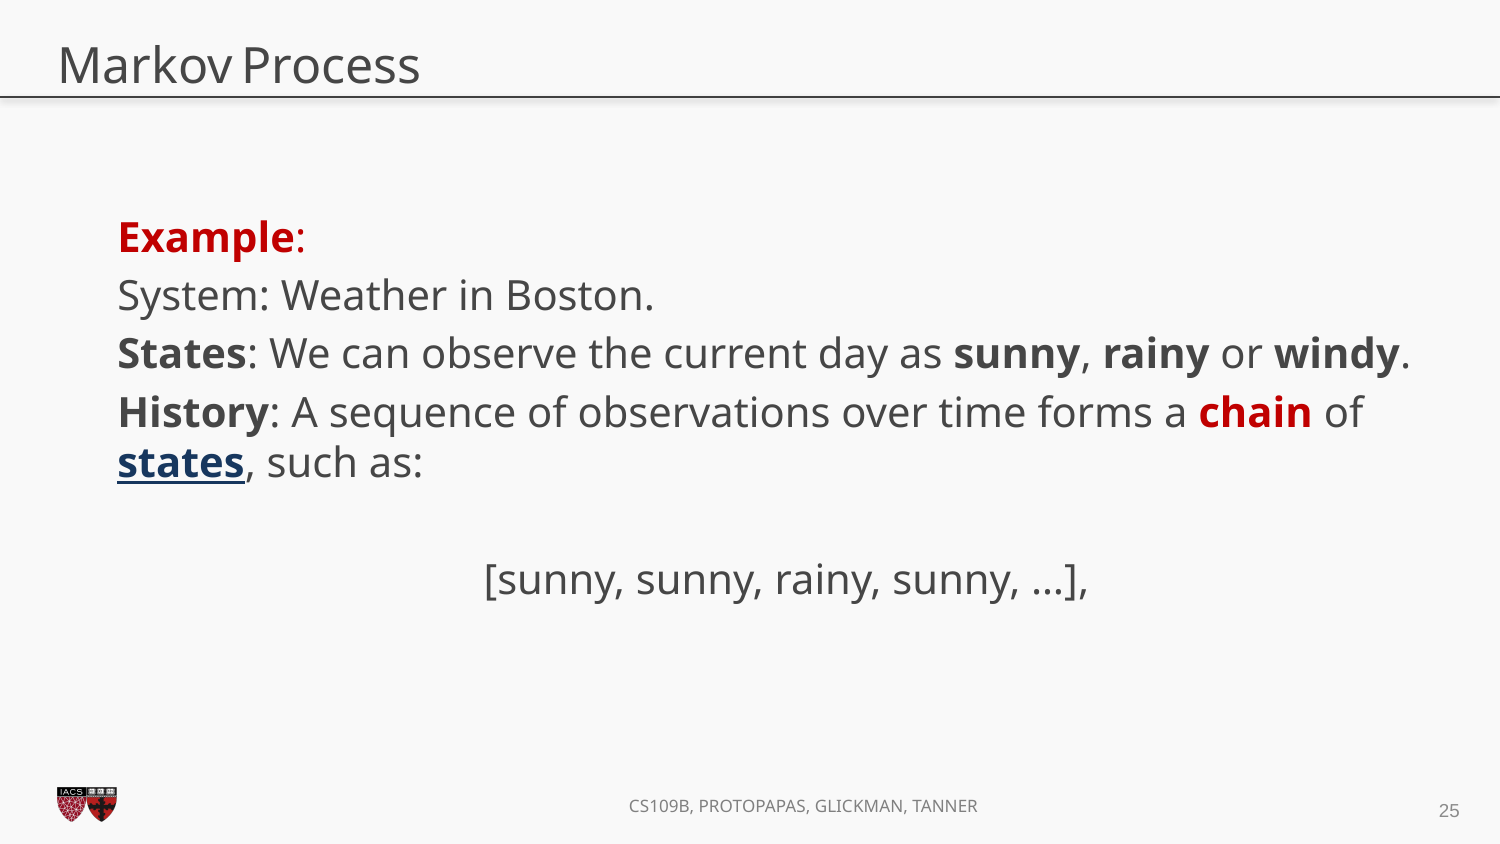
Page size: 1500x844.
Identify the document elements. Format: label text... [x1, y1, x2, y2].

slide_number 25 [1125, 787, 1475, 833]
title Markov Process [42, 26, 1458, 121]
list Example: System: Weather in Boston. States: We can observe the current day as sunny, rainy or windy. History: A sequence of observations over time forms a chain of states, such as: [sunny, sunny, rainy, sunny, …], [102, 144, 1471, 405]
picture [56, 787, 117, 822]
